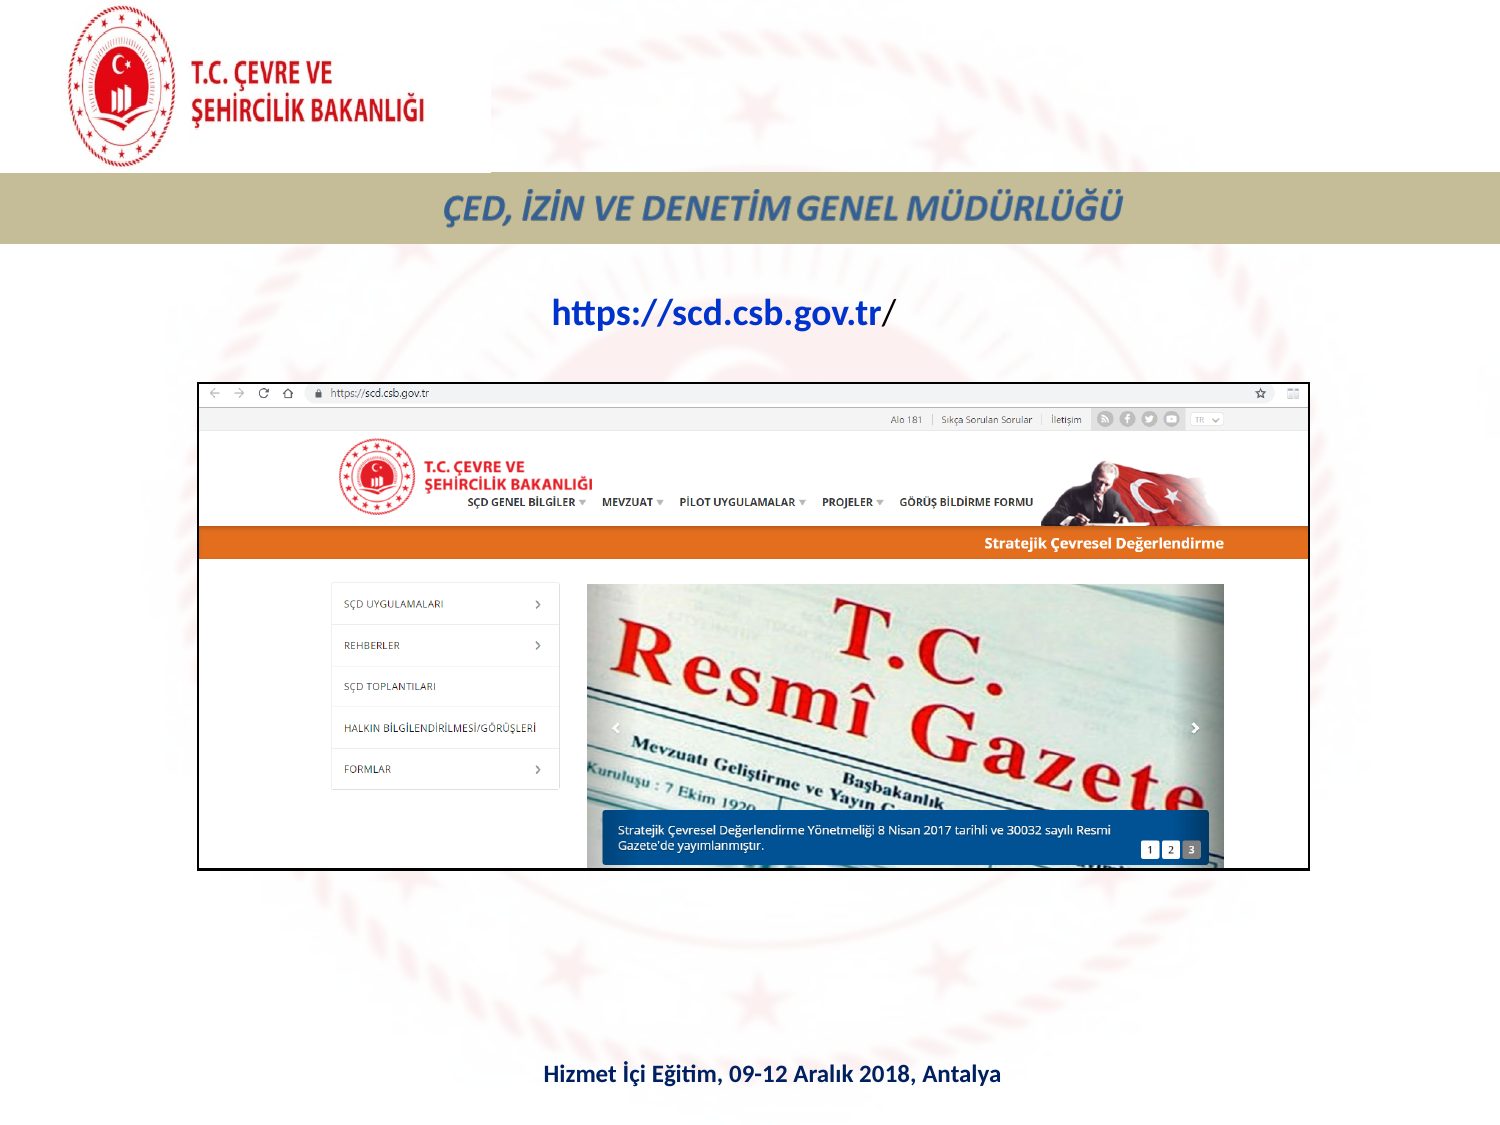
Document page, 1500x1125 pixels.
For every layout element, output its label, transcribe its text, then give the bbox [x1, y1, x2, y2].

footer Hizmet İçi Eğitim, 09-12 Aralık 2018, Antalya [512, 1042, 1034, 1103]
text_box https://scd.csb.gov.tr/ [536, 280, 912, 341]
picture [198, 383, 1308, 869]
picture [0, 1, 1500, 254]
